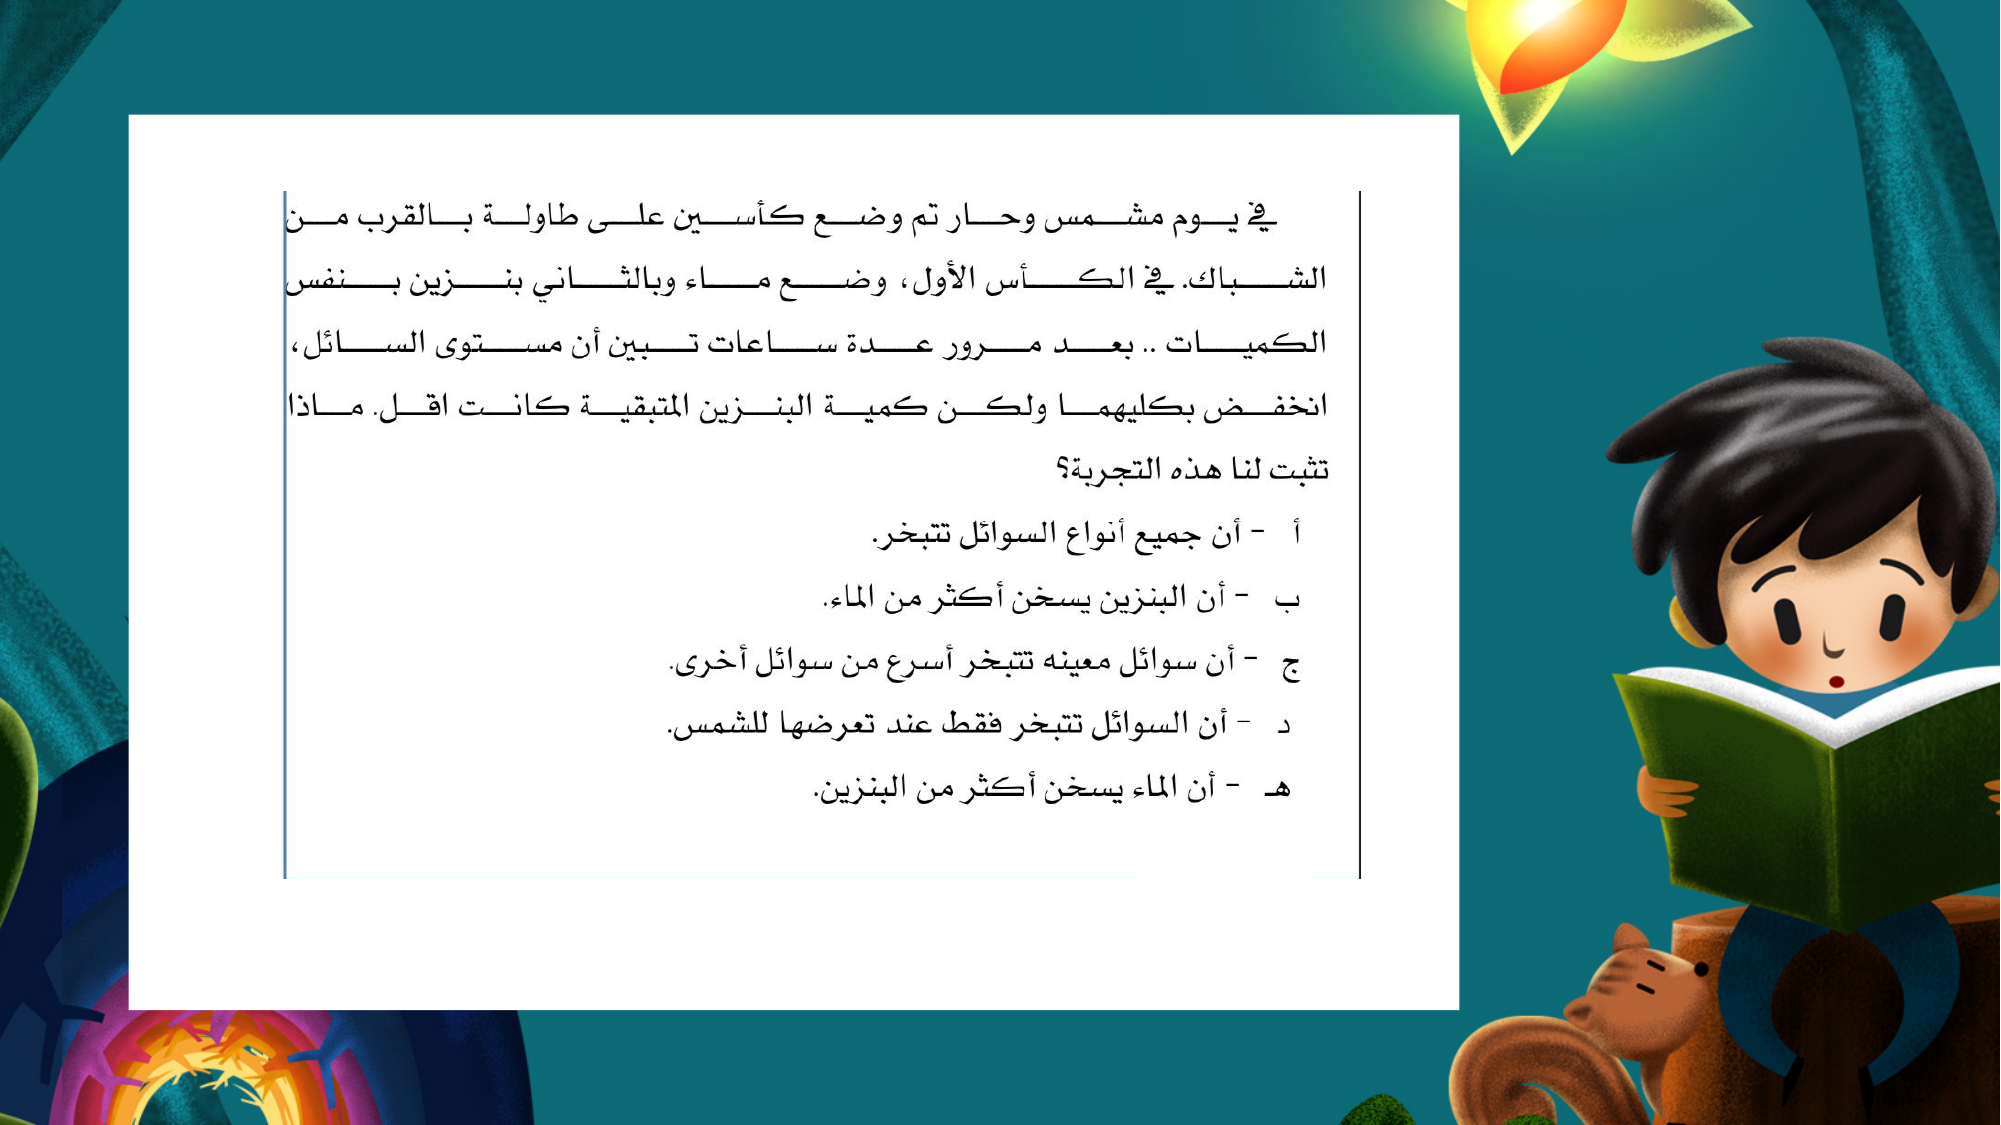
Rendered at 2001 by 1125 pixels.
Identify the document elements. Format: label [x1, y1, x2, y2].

picture [254, 191, 1364, 879]
text_box [0, 0, 2000, 1125]
